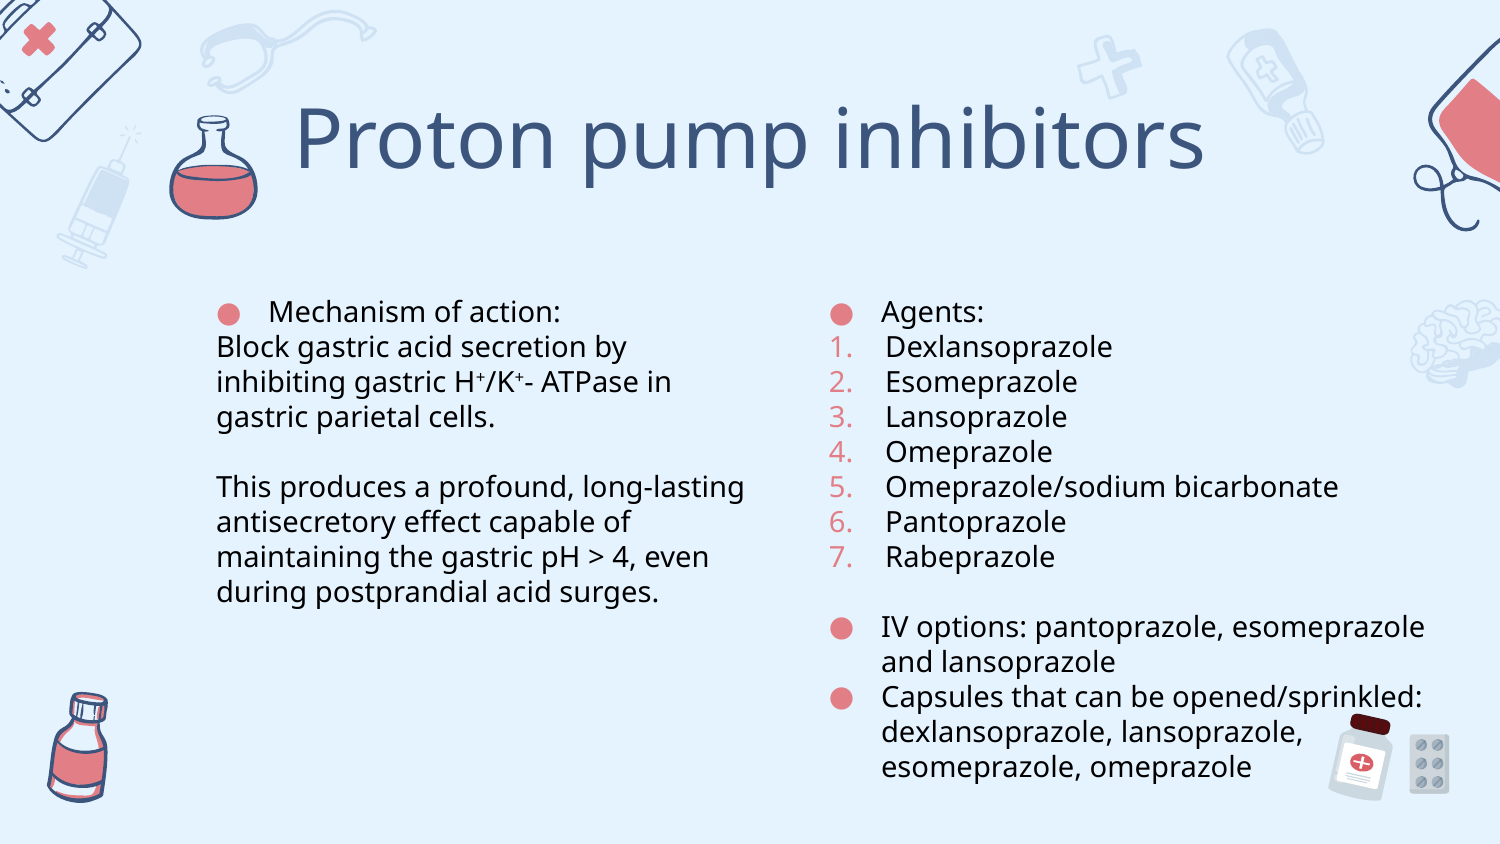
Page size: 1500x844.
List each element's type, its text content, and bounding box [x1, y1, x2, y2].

subtitle Mechanism of action: Block gastric acid secretion by inhibiting gastric H+/K+- ATPase in gastric parietal cells. This produces a profound, long-lasting antisecretory effect capable of maintaining the gastric pH > 4, even during postprandial acid surges. [178, 278, 778, 739]
title Proton pump inhibitors [118, 88, 1382, 183]
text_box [46, 691, 109, 804]
subtitle Agents: Dexlansoprazole Esomeprazole Lansoprazole Omeprazole Omeprazole/sodium bicarbonate Pantoprazole Rabeprazole IV options: pantoprazole, esomeprazole and lansoprazole Capsules that can be opened/sprinkled: dexlansoprazole, lansoprazole, esomeprazole, omeprazole [790, 278, 1450, 754]
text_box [168, 115, 259, 220]
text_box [1335, 715, 1391, 799]
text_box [1409, 733, 1450, 794]
